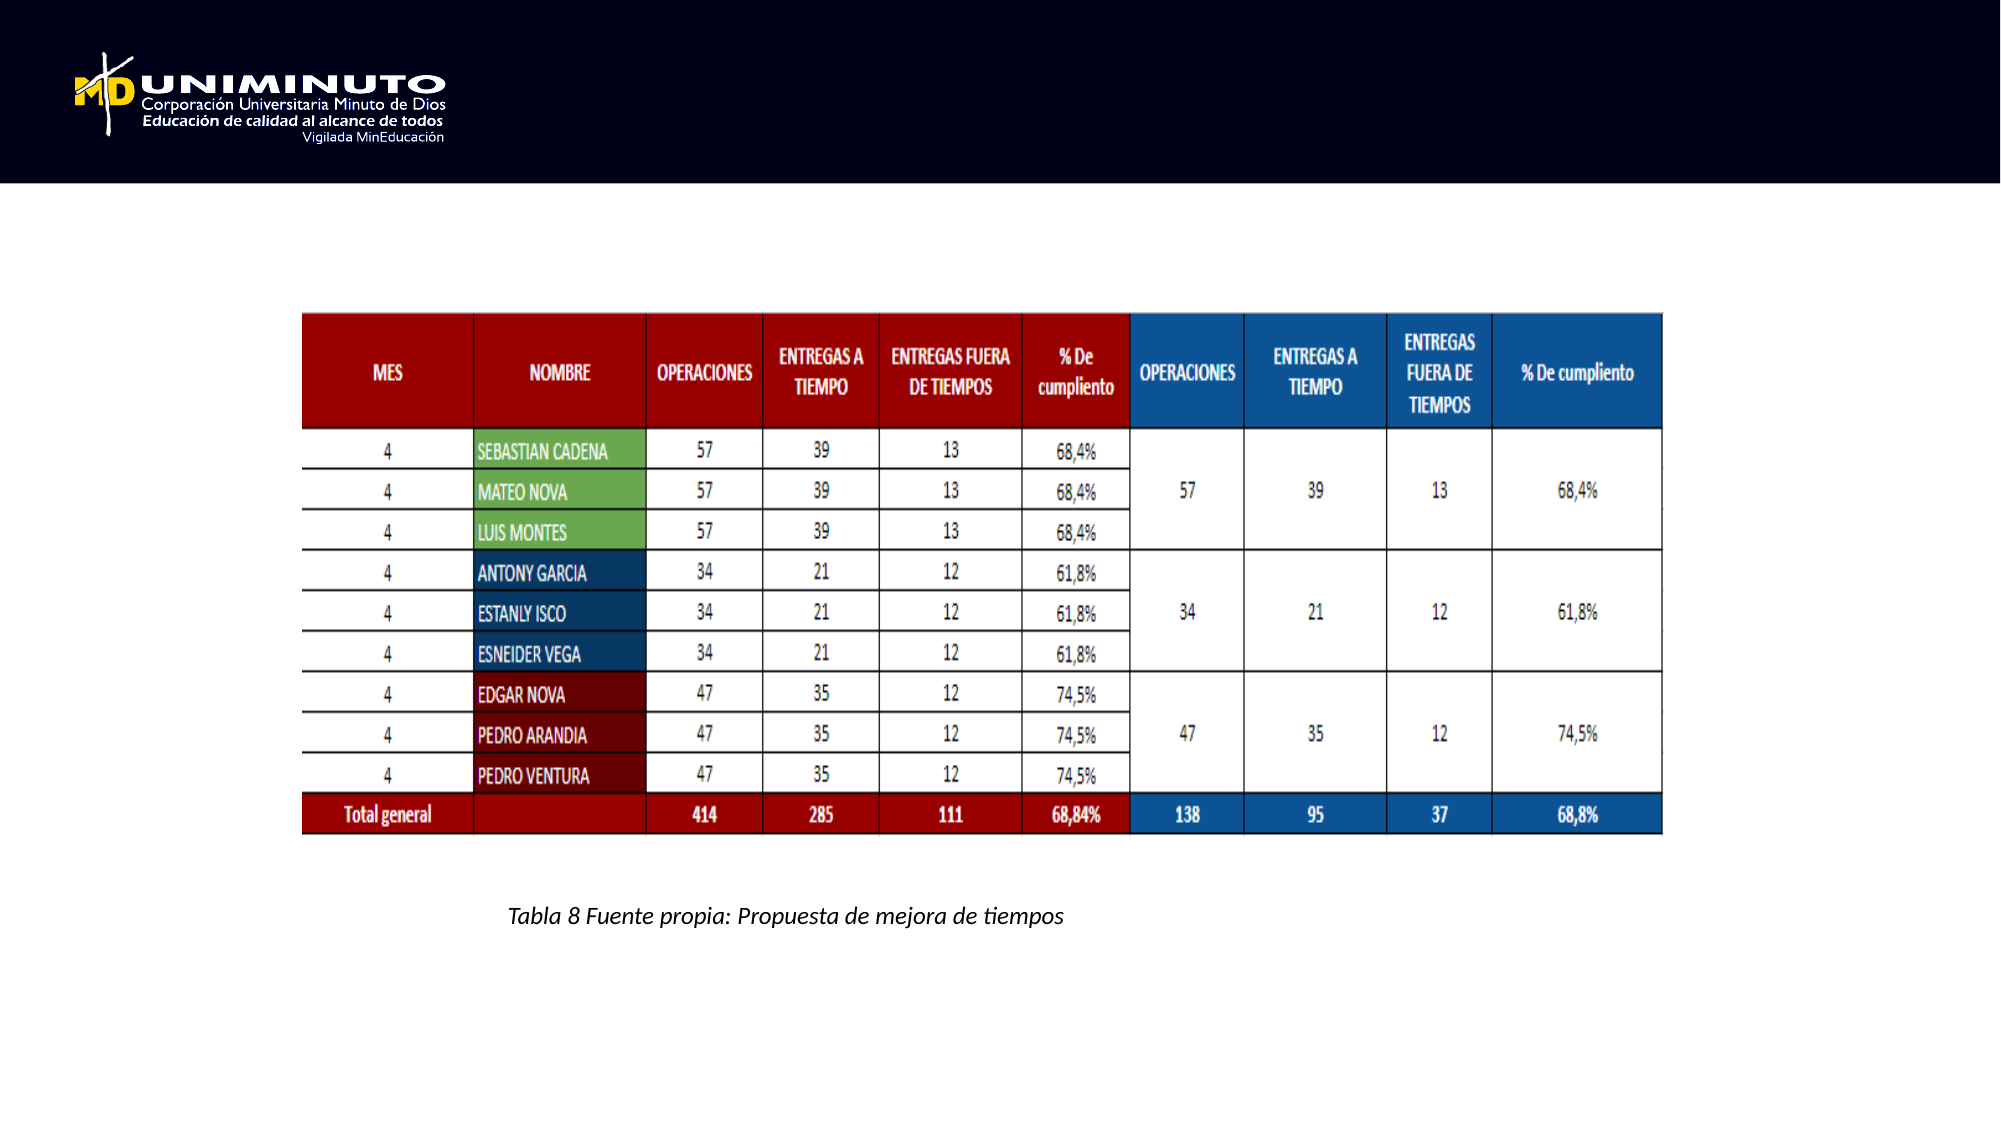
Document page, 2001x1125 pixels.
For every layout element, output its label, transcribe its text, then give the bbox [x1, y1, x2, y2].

text_box Tabla 8 Fuente propia: Propuesta de mejora de tiempos [486, 891, 1087, 937]
picture [0, 0, 2001, 1125]
